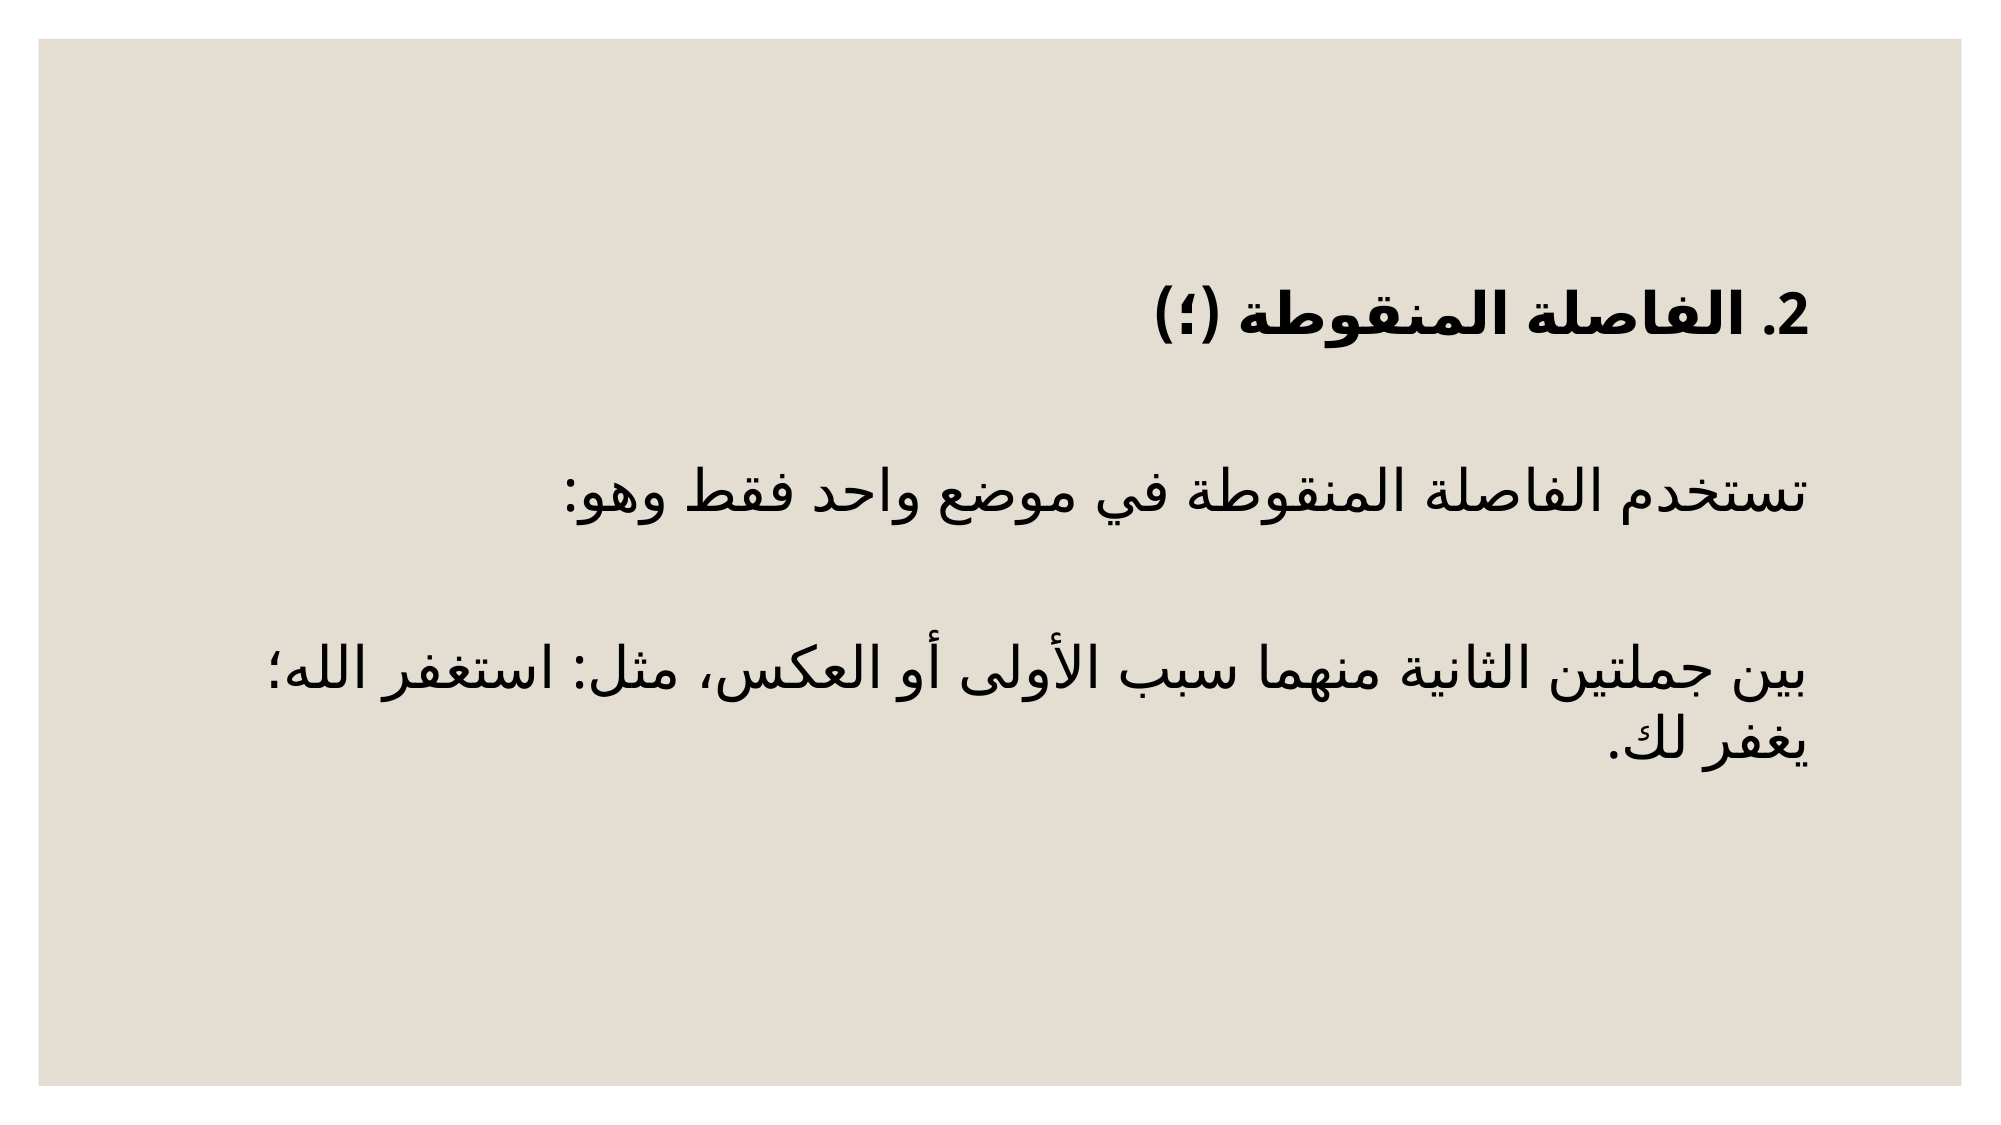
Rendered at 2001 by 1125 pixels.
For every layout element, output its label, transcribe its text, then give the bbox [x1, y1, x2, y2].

list 2. الفاصلة المنقوطة (؛) تستخدم الفاصلة المنقوطة في موضع واحد فقط وهو: بين جملتين الثانية منهما سبب الأولى أو العكس، مثل: استغفر الله؛ يغفر لك. [174, 268, 1825, 990]
